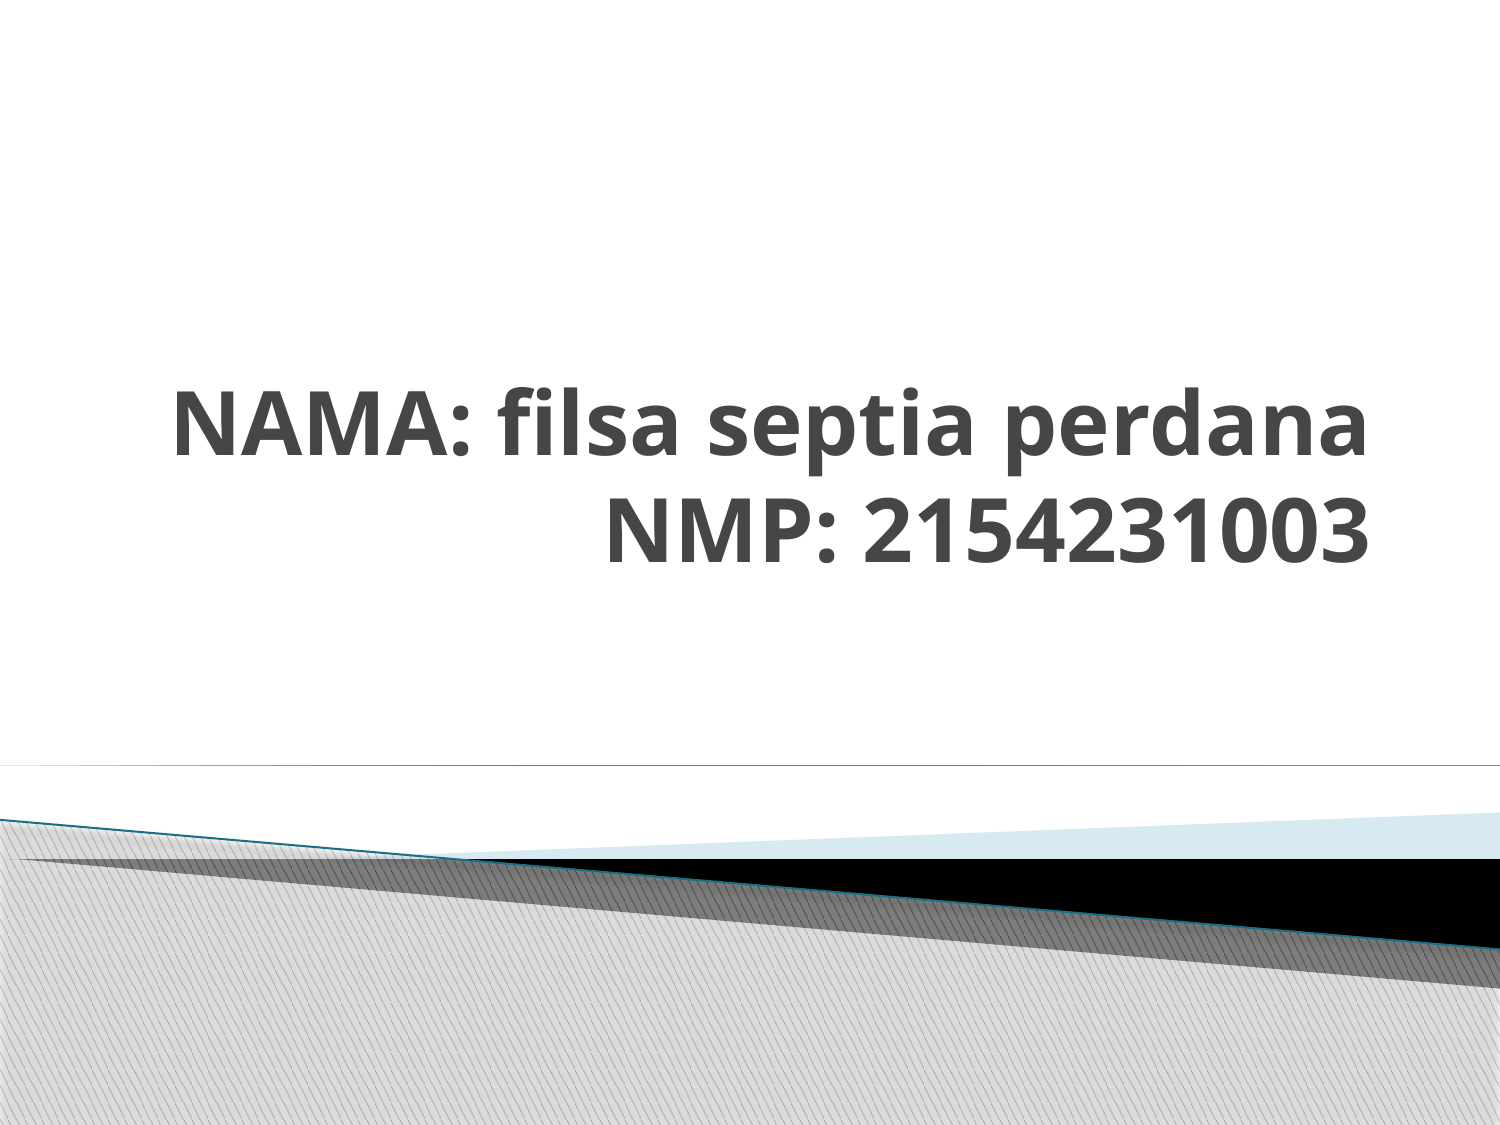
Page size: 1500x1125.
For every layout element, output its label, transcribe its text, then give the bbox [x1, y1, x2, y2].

picture [5, 859, 1500, 989]
title NAMA: filsa septia perdana NMP: 2154231003 [112, 287, 1388, 588]
